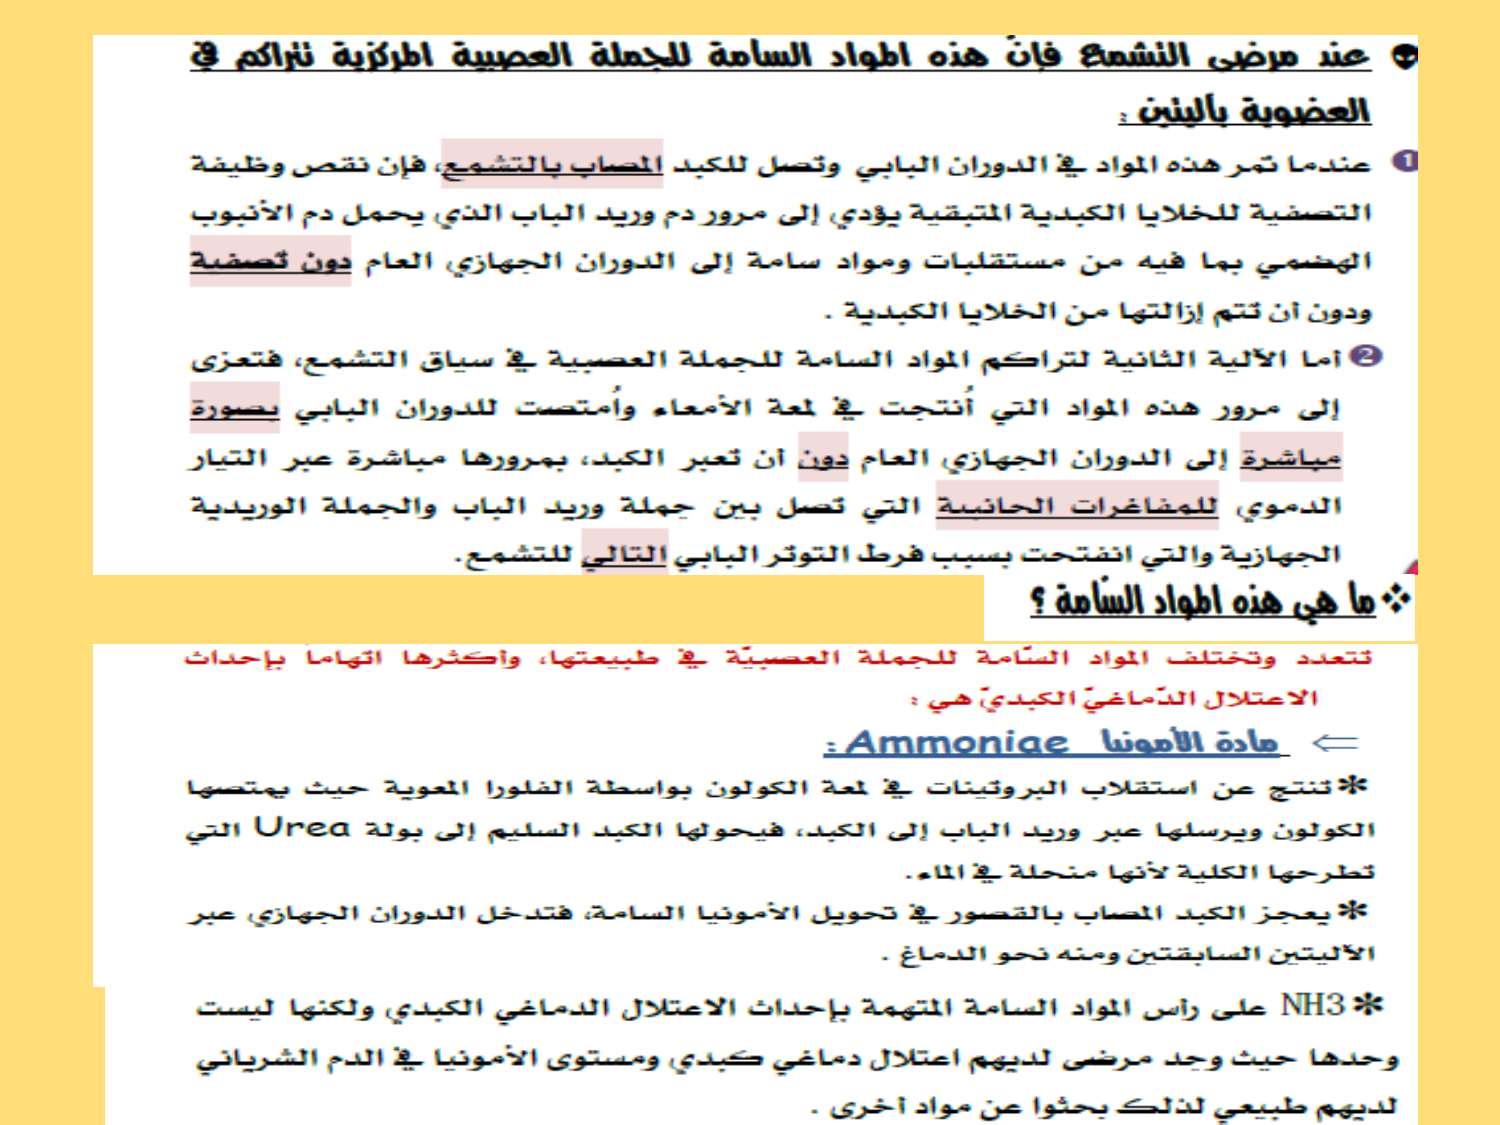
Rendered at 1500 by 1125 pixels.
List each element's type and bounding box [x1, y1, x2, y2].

picture [93, 34, 1419, 642]
picture [93, 644, 1419, 1125]
